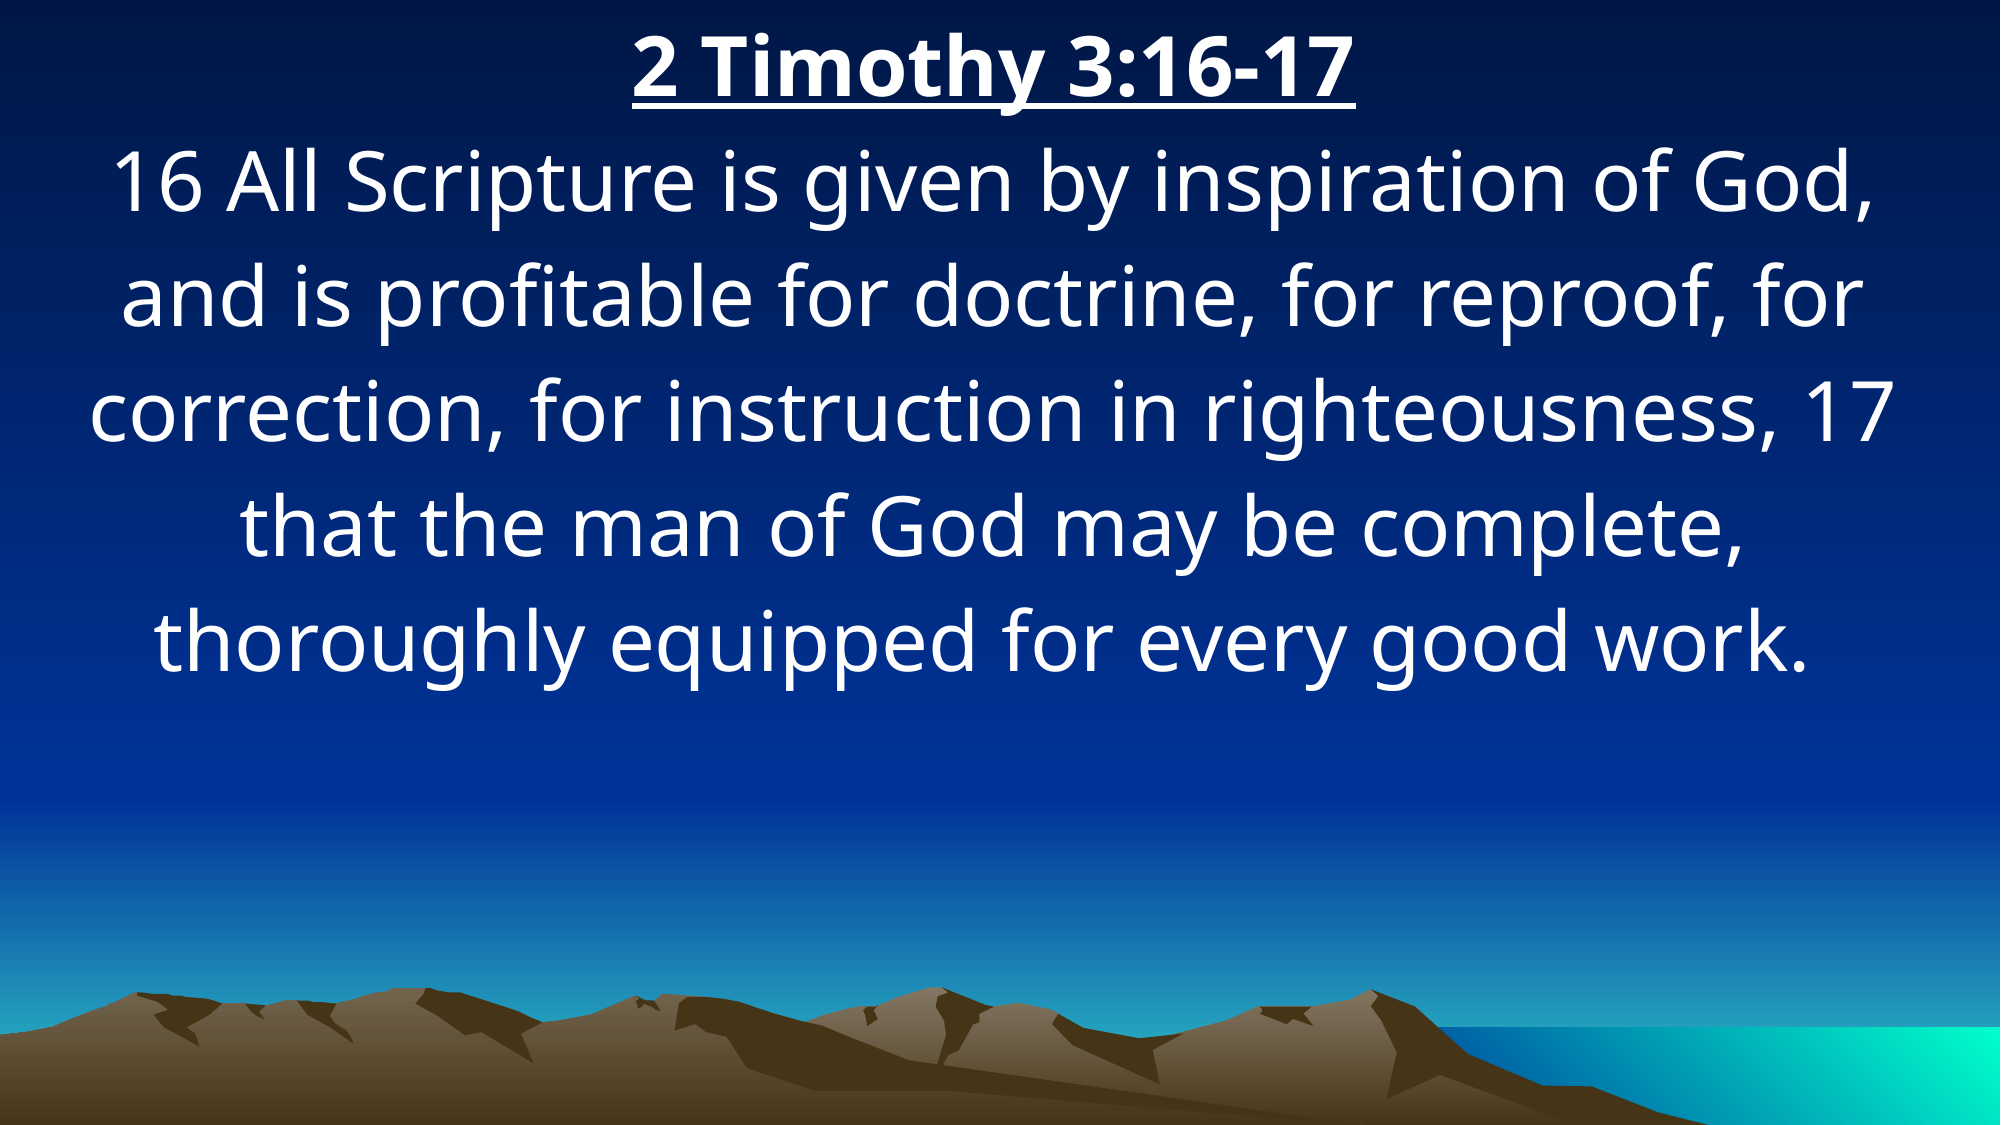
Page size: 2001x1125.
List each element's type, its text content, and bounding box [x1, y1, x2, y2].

text_box 2 Timothy 3:16-17 16 All Scripture is given by inspiration of God, and is profitable for doctrine, for reproof, for correction, for instruction in righteousness, 17 that the man of God may be complete, thoroughly equipped for every good work. [12, 0, 1975, 988]
